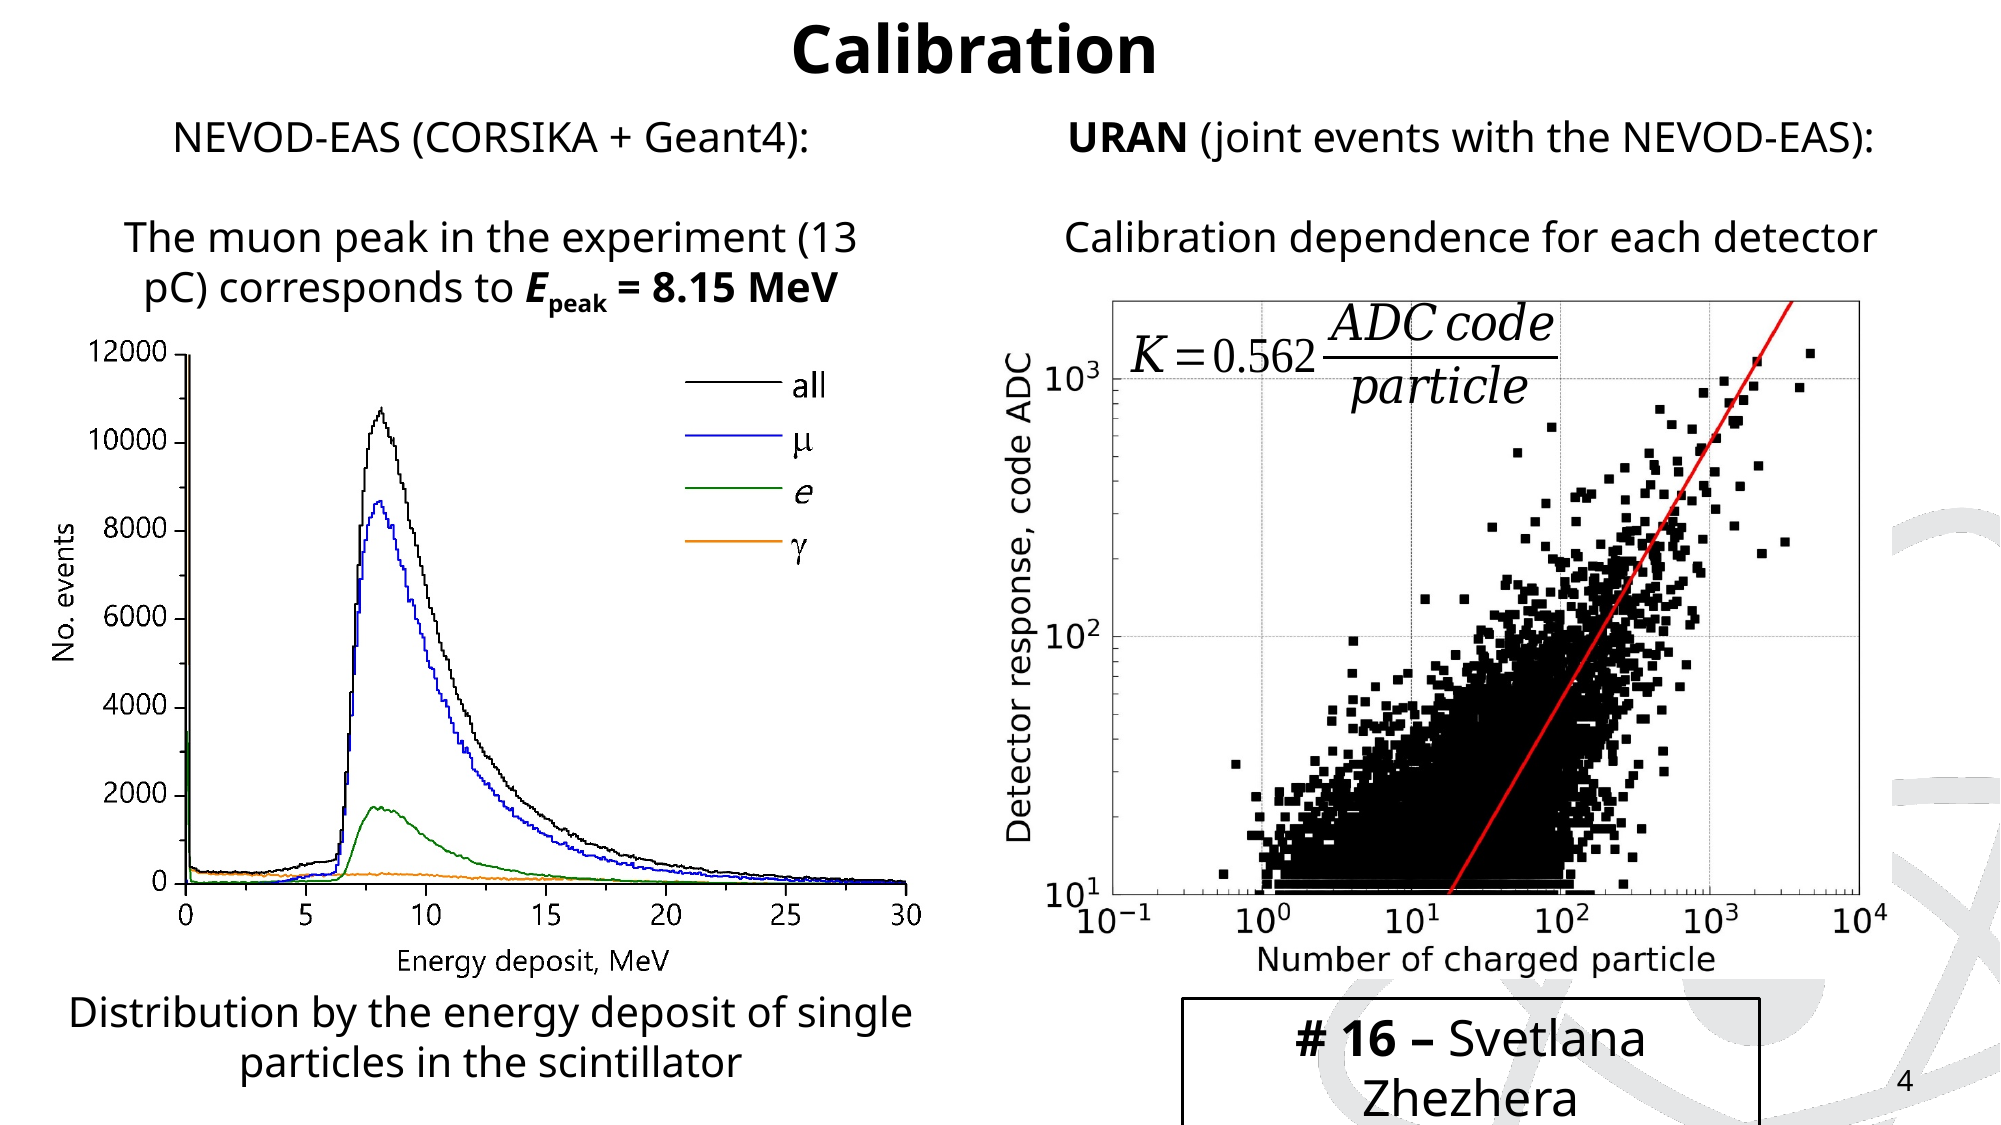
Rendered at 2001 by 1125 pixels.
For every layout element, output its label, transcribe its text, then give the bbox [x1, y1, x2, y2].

picture [1000, 296, 2000, 1125]
text_box 4 [1760, 1049, 1929, 1110]
text_box Distribution by the energy deposit of single particles in the scintillator [41, 978, 941, 1094]
picture [50, 335, 925, 979]
text_box NEVOD-EAS (CORSIKA + Geant4): The muon peak in the experiment (13 pC) corresponds to Epeak = 8.15 MeV [85, 103, 896, 326]
text_box # 16 – Svetlana Zhezhera [1182, 998, 1760, 1125]
text_box Calibration [0, 0, 1964, 95]
text_box URAN (joint events with the NEVOD-EAS): Calibration dependence for each detector [1019, 103, 1924, 269]
